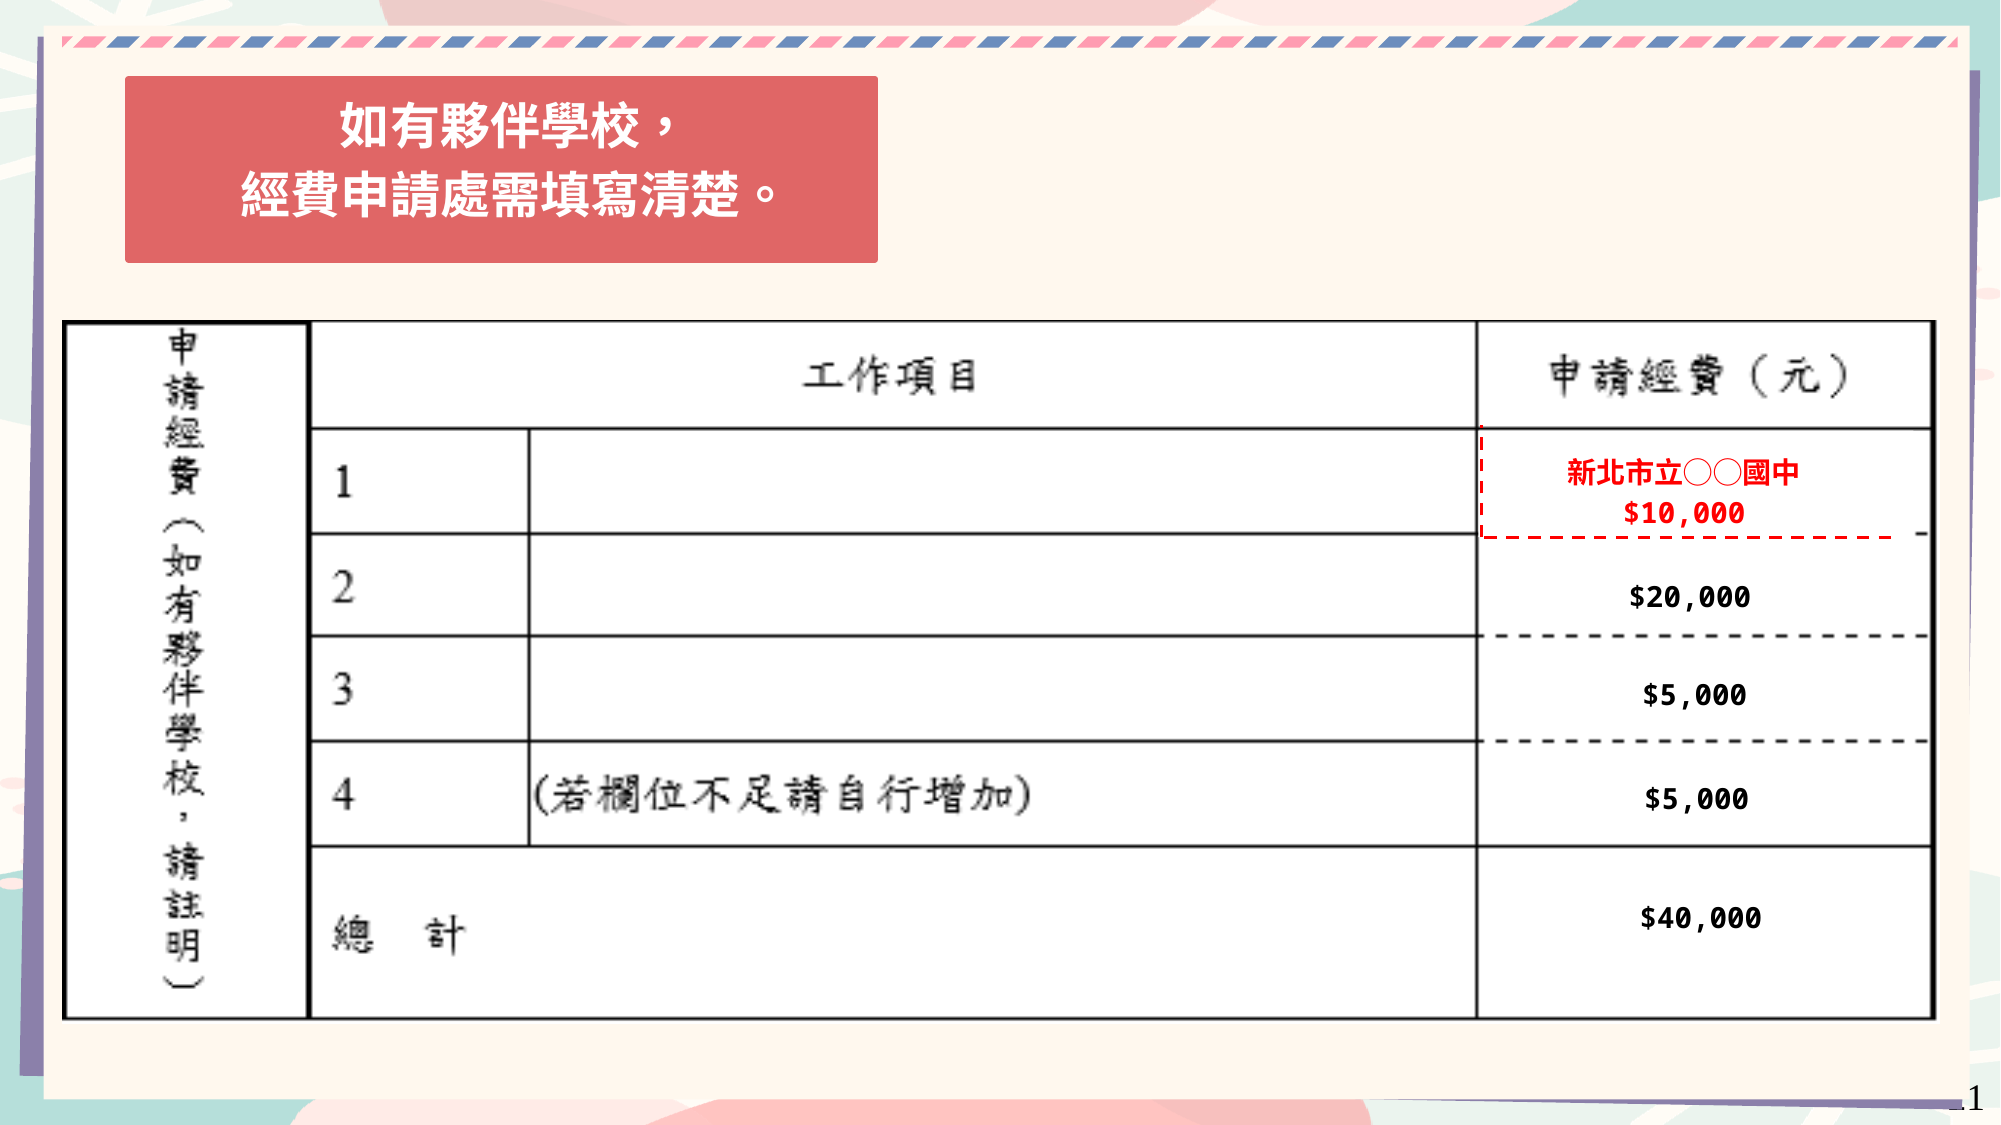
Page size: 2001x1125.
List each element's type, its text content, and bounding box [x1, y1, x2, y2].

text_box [28, 25, 1972, 1100]
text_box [1478, 425, 1914, 966]
picture [0, 0, 2001, 1125]
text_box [128, 78, 876, 260]
picture [62, 320, 1940, 1024]
slide_number 21 [1550, 1065, 2000, 1125]
